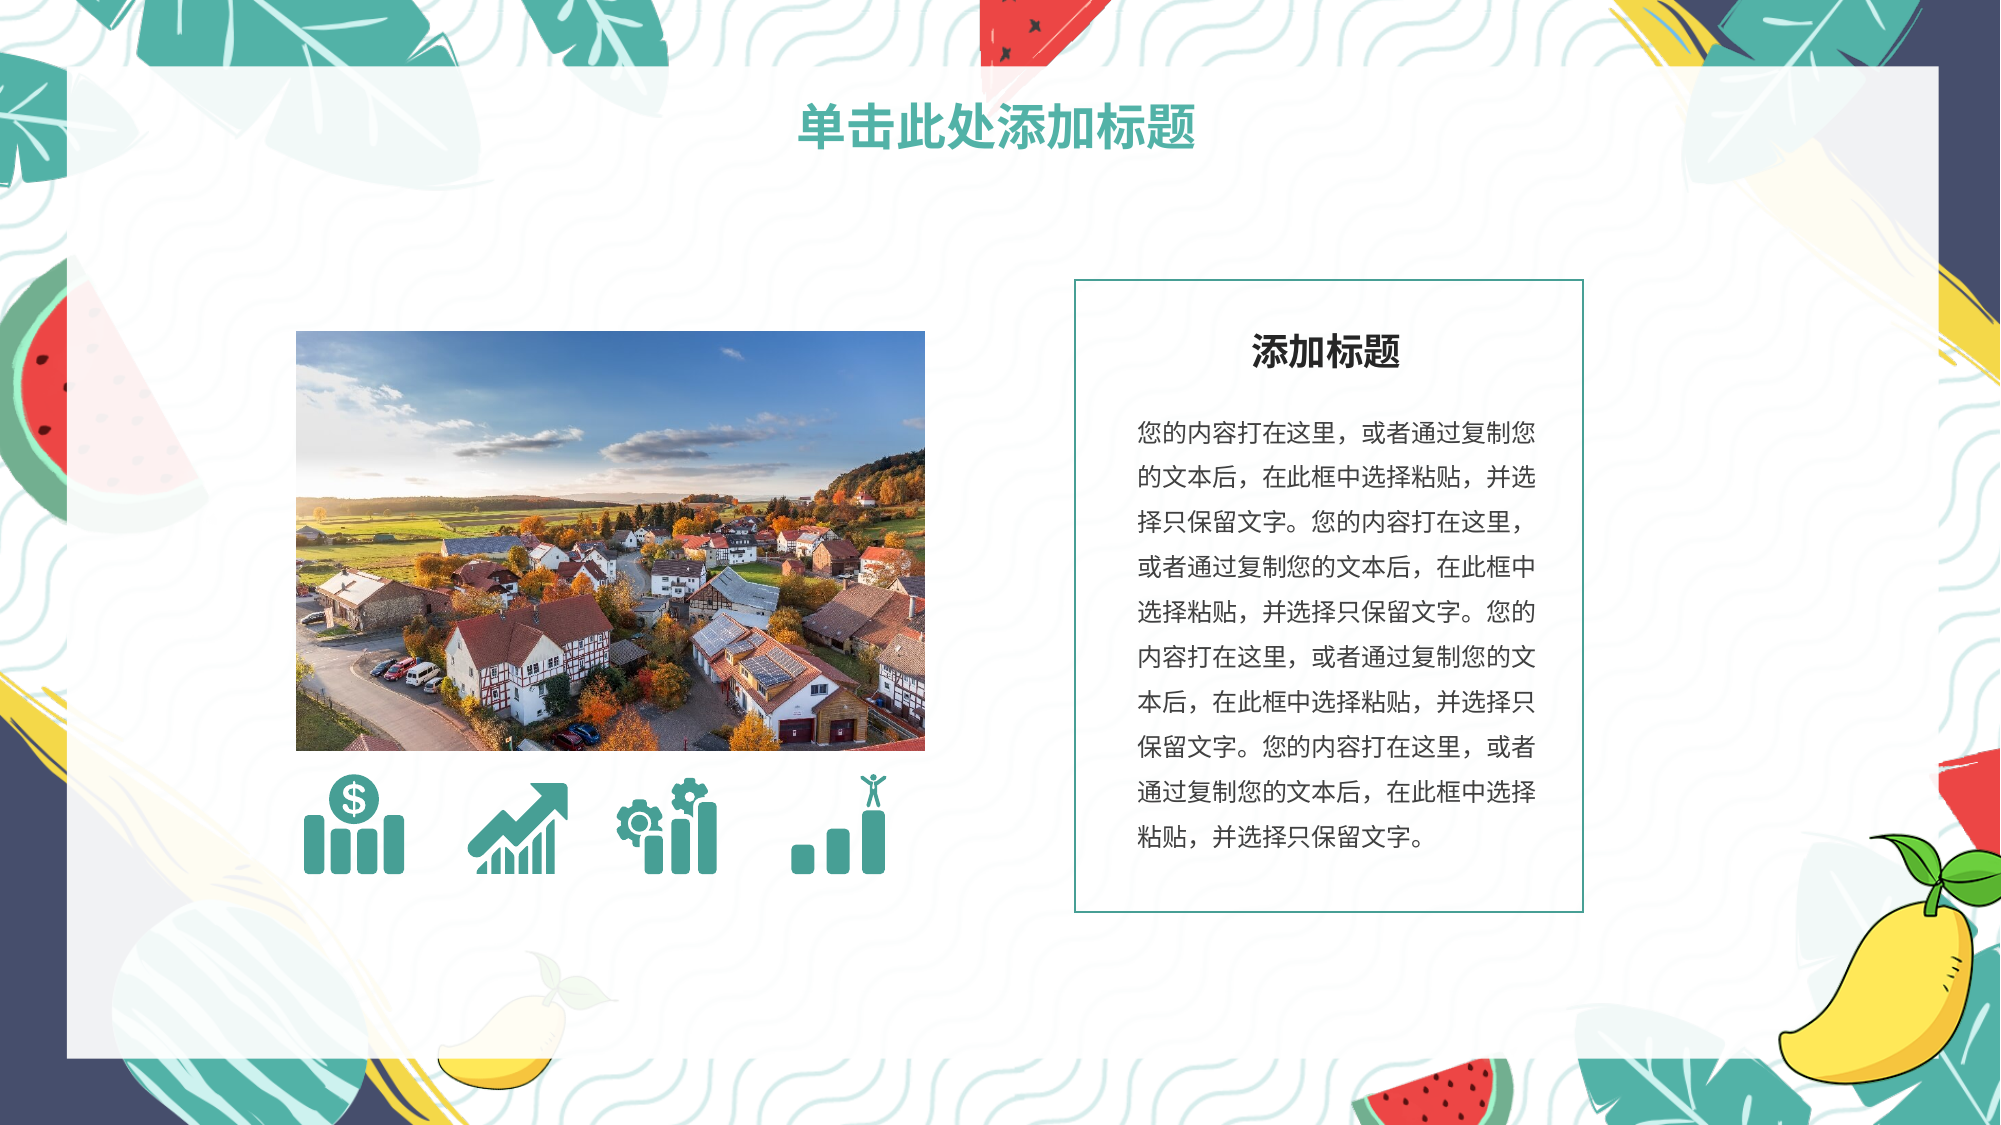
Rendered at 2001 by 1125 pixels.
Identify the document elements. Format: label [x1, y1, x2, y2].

picture [0, 0, 2001, 1125]
text_box [1110, 322, 1586, 957]
